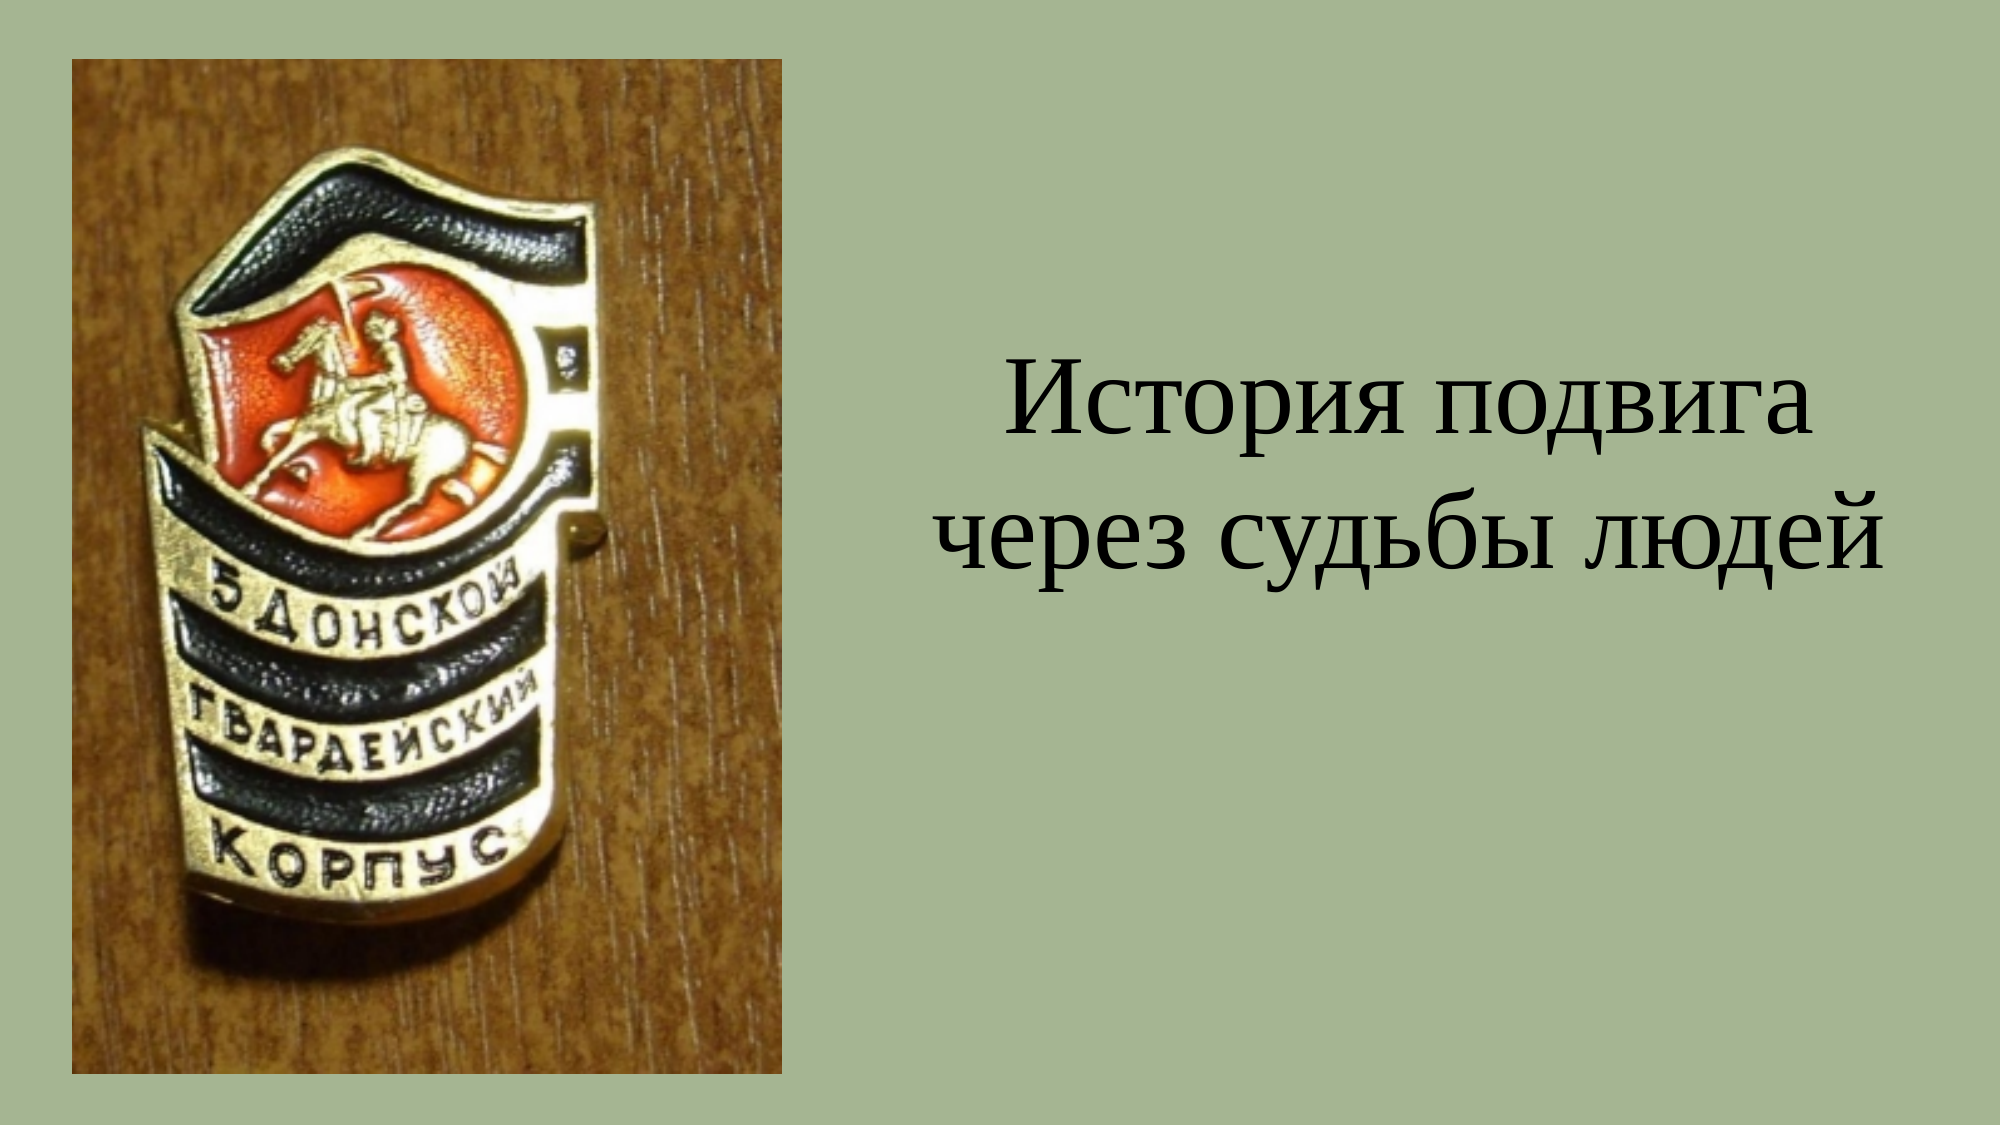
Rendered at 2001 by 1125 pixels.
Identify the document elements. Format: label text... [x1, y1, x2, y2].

text_box История подвига через судьбы людей [915, 313, 1931, 599]
picture [72, 58, 783, 1075]
